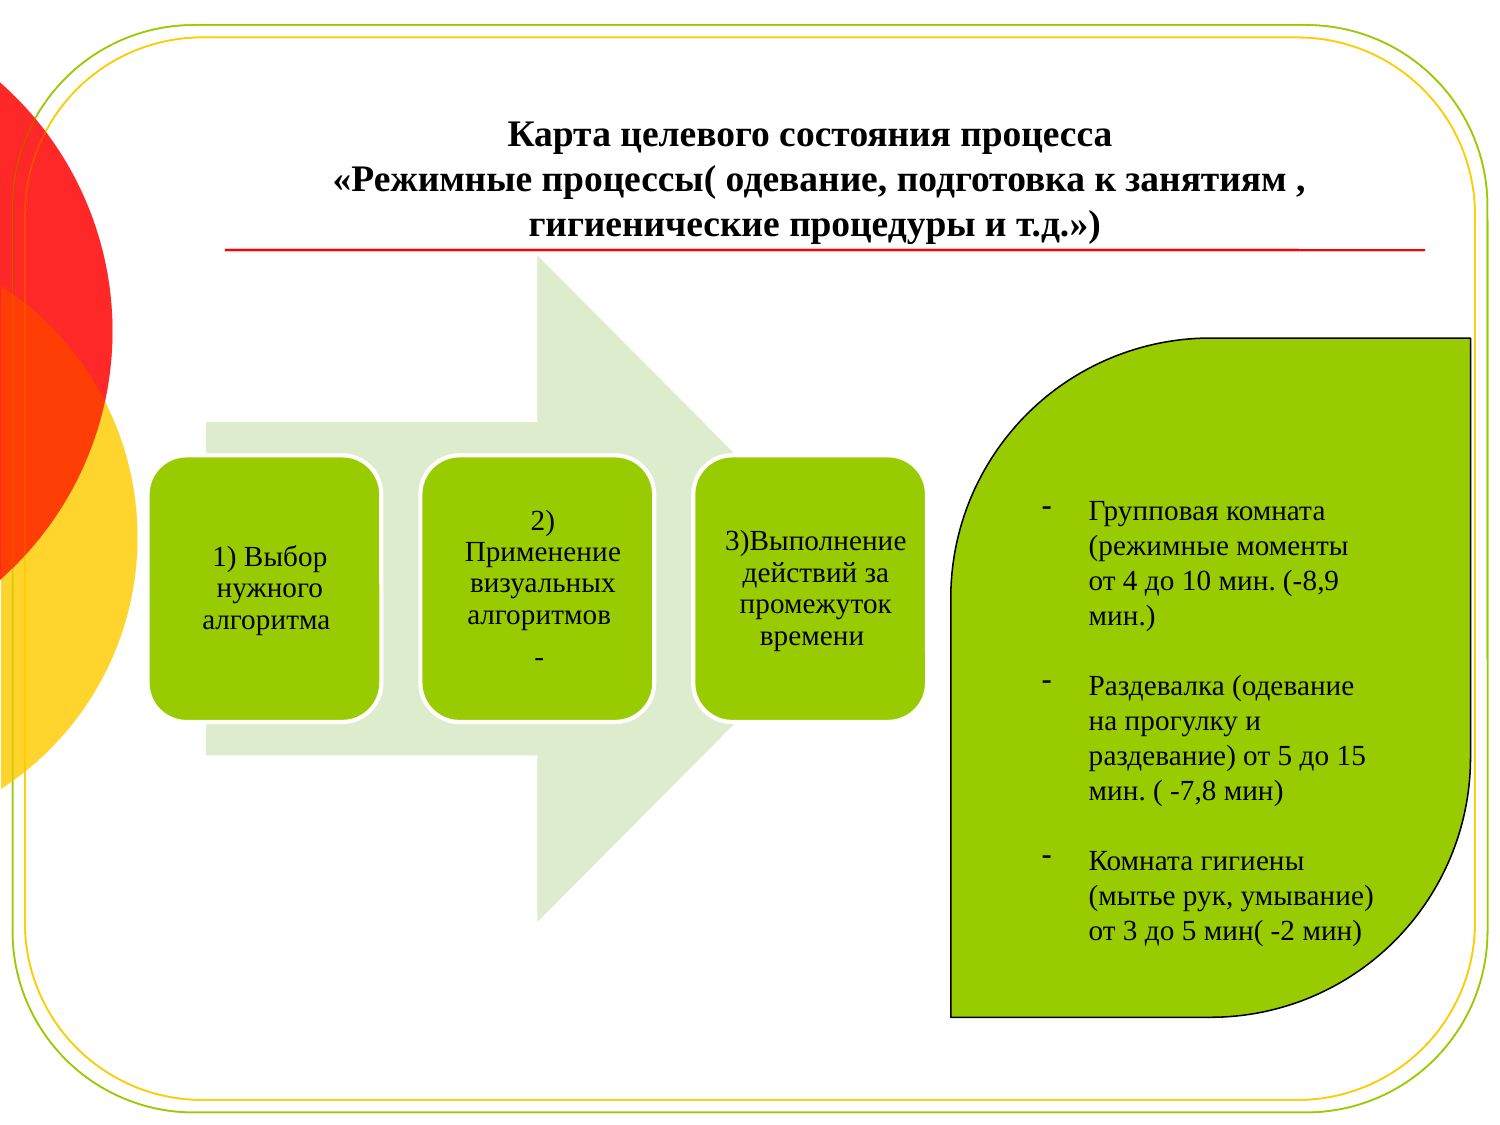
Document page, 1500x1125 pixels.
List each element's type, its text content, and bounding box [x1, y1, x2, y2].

text_box Групповая комната (режимные моменты от 4 до 10 мин. (-8,9 мин.) Раздевалка (одевание на прогулку и раздевание) от 5 до 15 мин. ( -7,8 мин) Комната гигиены (мытье рук, умывание) от 3 до 5 мин( -2 мин) [950, 338, 1471, 1018]
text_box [147, 255, 928, 923]
text_box Карта целевого состояния процесса «Режимные процессы( одевание, подготовка к занятиям , гигиенические процедуры и т.д.») [218, 101, 1412, 297]
